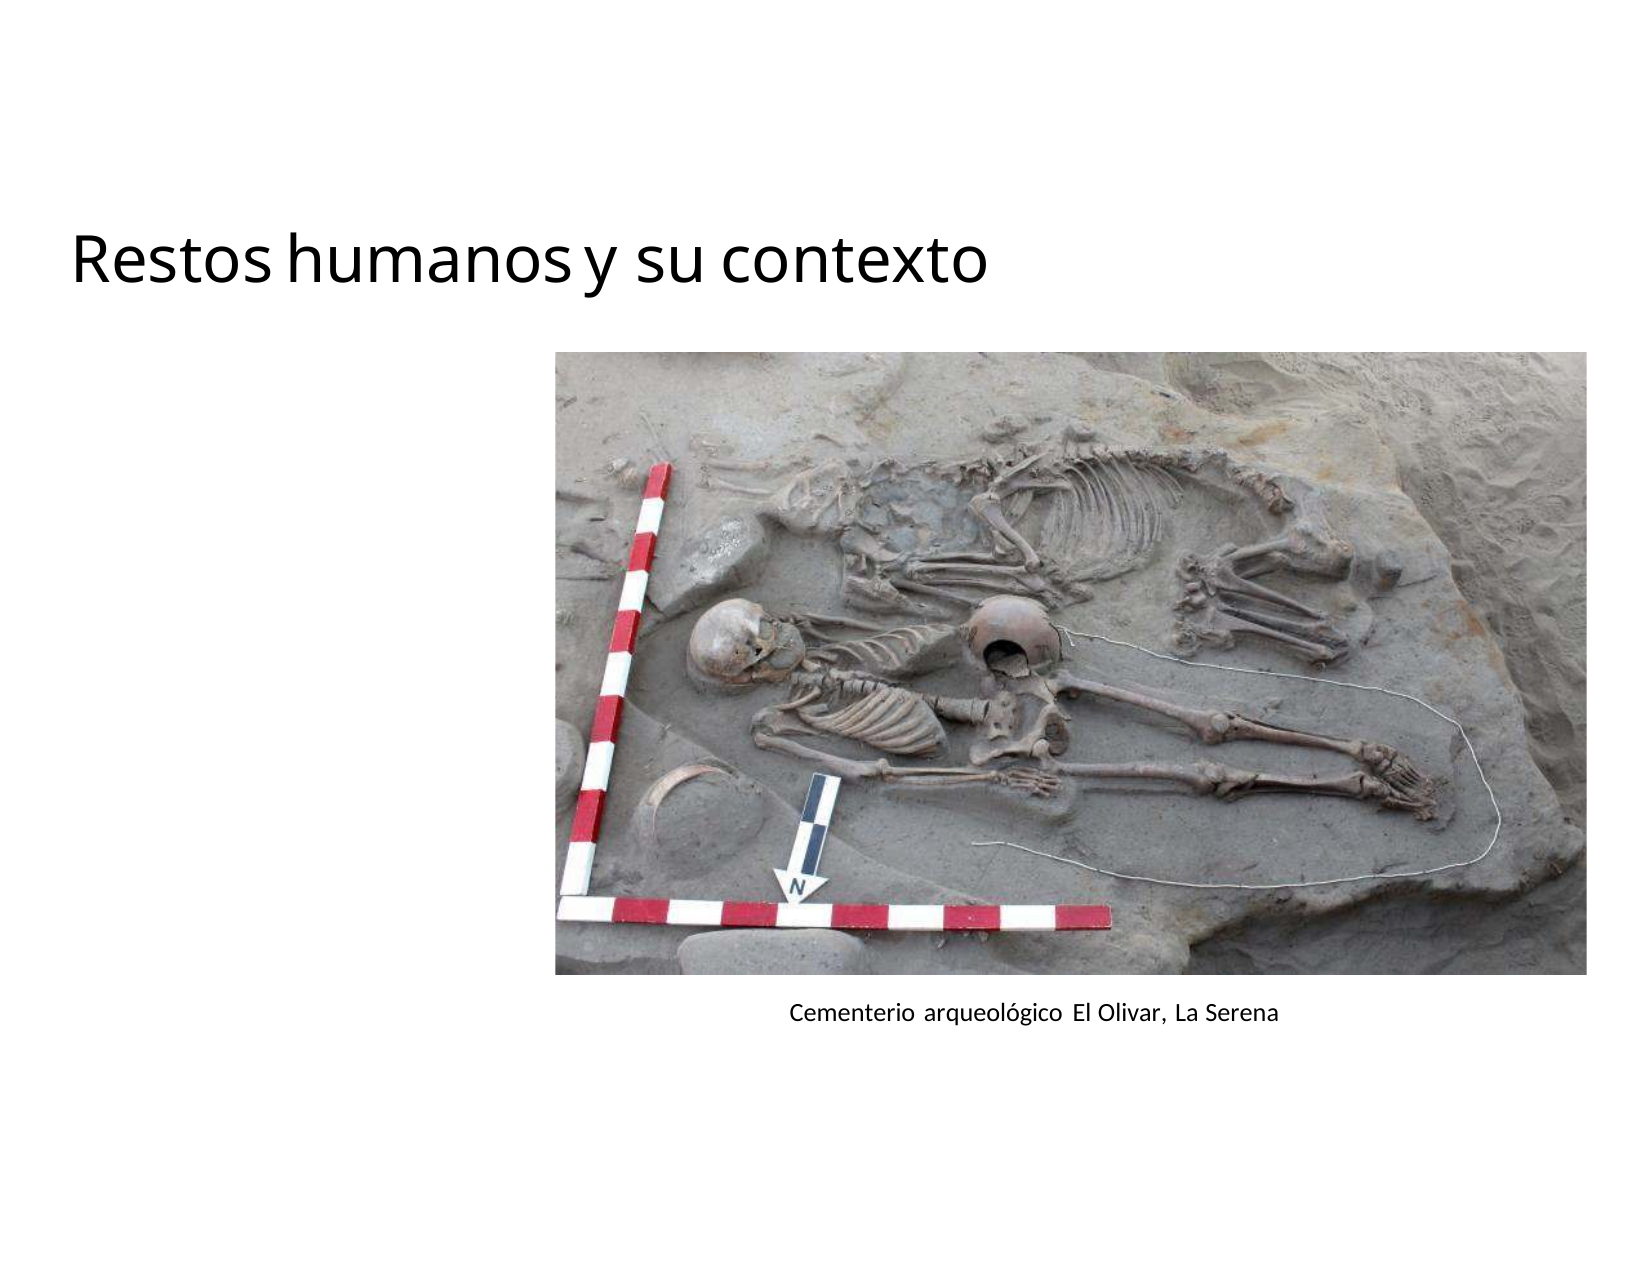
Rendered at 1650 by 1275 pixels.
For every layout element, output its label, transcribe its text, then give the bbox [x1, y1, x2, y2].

text_box y [582, 228, 632, 309]
text_box Cementerio arqueológico El Olivar, La Serena [787, 997, 1359, 1033]
text_box su [632, 228, 717, 309]
text_box [555, 352, 1587, 975]
text_box Restos [68, 228, 282, 309]
text_box humanos [283, 228, 581, 309]
text_box contexto [718, 228, 1001, 309]
